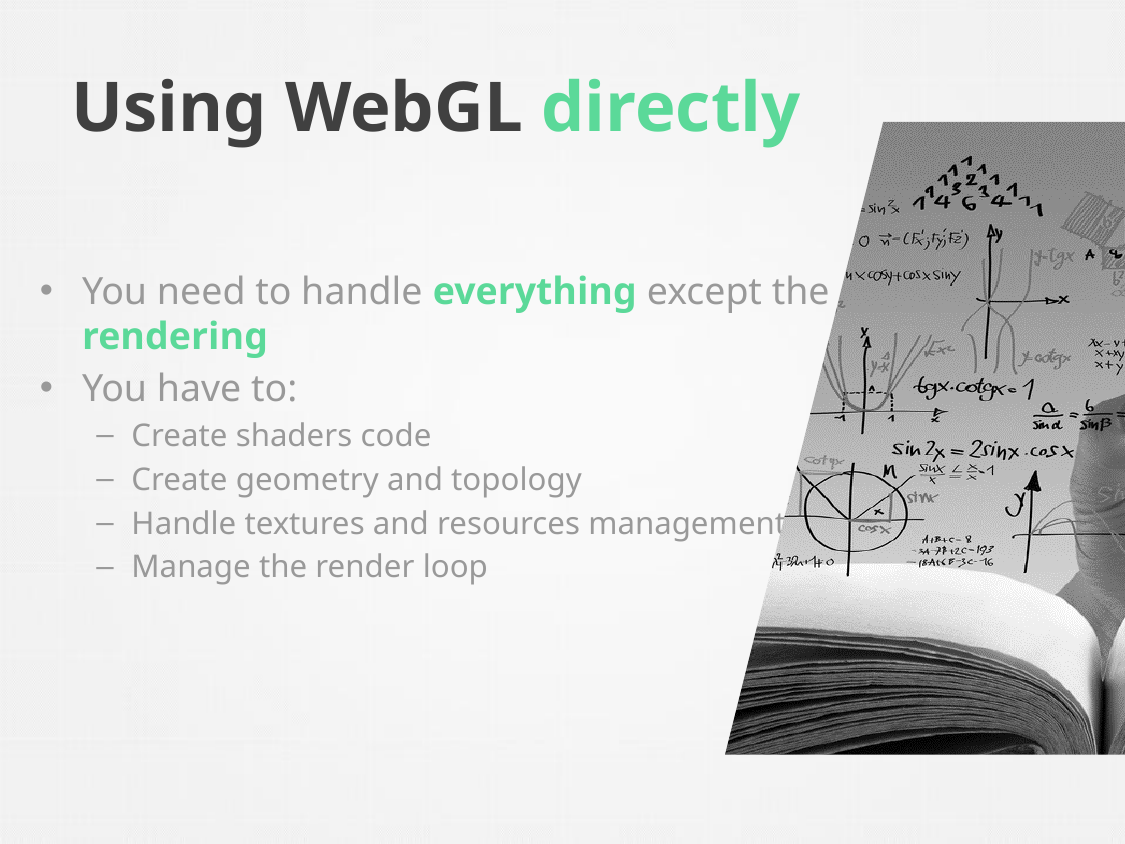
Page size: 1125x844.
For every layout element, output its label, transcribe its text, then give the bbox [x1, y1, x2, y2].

text_box [722, 119, 1125, 757]
picture [0, 0, 1125, 844]
list You need to handle everything except the rendering You have to: Create shaders code Create geometry and topology Handle textures and resources management Manage the render loop [24, 259, 846, 677]
title Using WebGL directly [56, 33, 1069, 175]
